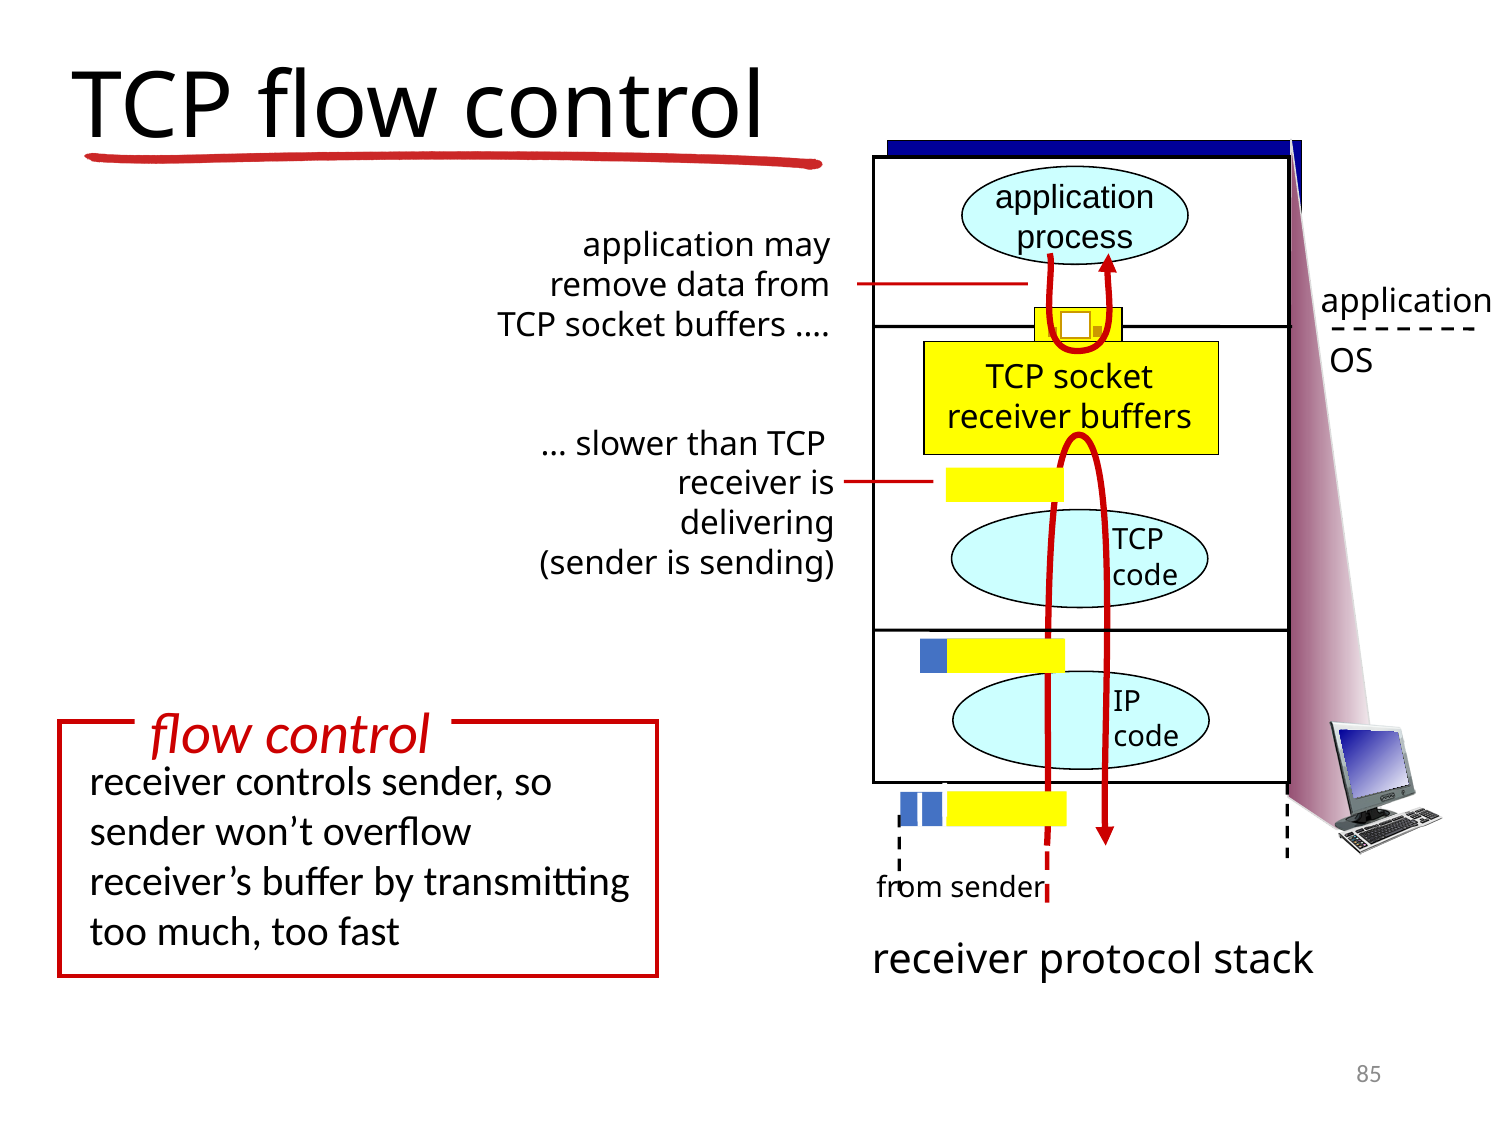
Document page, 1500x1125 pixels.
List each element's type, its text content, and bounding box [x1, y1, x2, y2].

text_box [1195, 697, 1210, 743]
text_box [1048, 455, 1107, 630]
text_box application process [961, 166, 1189, 264]
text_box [1034, 307, 1123, 342]
title TCP flow control [55, 28, 1331, 188]
text_box [945, 467, 1064, 502]
text_box [873, 631, 1048, 783]
text_box [887, 140, 1290, 326]
text_box [1049, 253, 1114, 307]
text_box [951, 510, 1053, 606]
slide_number 85 [1059, 1042, 1397, 1103]
text_box [1107, 599, 1152, 607]
text_box [1106, 760, 1156, 769]
text_box IP code [1106, 675, 1195, 760]
picture [81, 146, 832, 176]
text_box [133, 687, 452, 774]
text_box receiver controls sender, so sender won’t overflow receiver’s buffer by transmitting too much, too fast [74, 746, 648, 962]
text_box from sender [861, 861, 1061, 911]
text_box [1287, 139, 1369, 823]
text_box … slower than TCP receiver is delivering (sender is sending) [508, 414, 850, 589]
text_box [900, 791, 1066, 827]
text_box [1292, 140, 1302, 213]
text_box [1312, 271, 1500, 388]
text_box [1326, 715, 1470, 865]
text_box [920, 638, 947, 673]
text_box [923, 341, 1219, 455]
text_box [1194, 536, 1208, 581]
text_box TCP code [1104, 513, 1194, 599]
text_box [952, 673, 1047, 768]
text_box [1046, 631, 1112, 846]
text_box [1105, 631, 1289, 783]
text_box [873, 157, 1289, 630]
text_box [59, 721, 658, 977]
text_box receiver protocol stack [857, 924, 1329, 990]
text_box [947, 638, 1066, 673]
text_box application may remove data from TCP socket buffers …. [330, 215, 855, 351]
